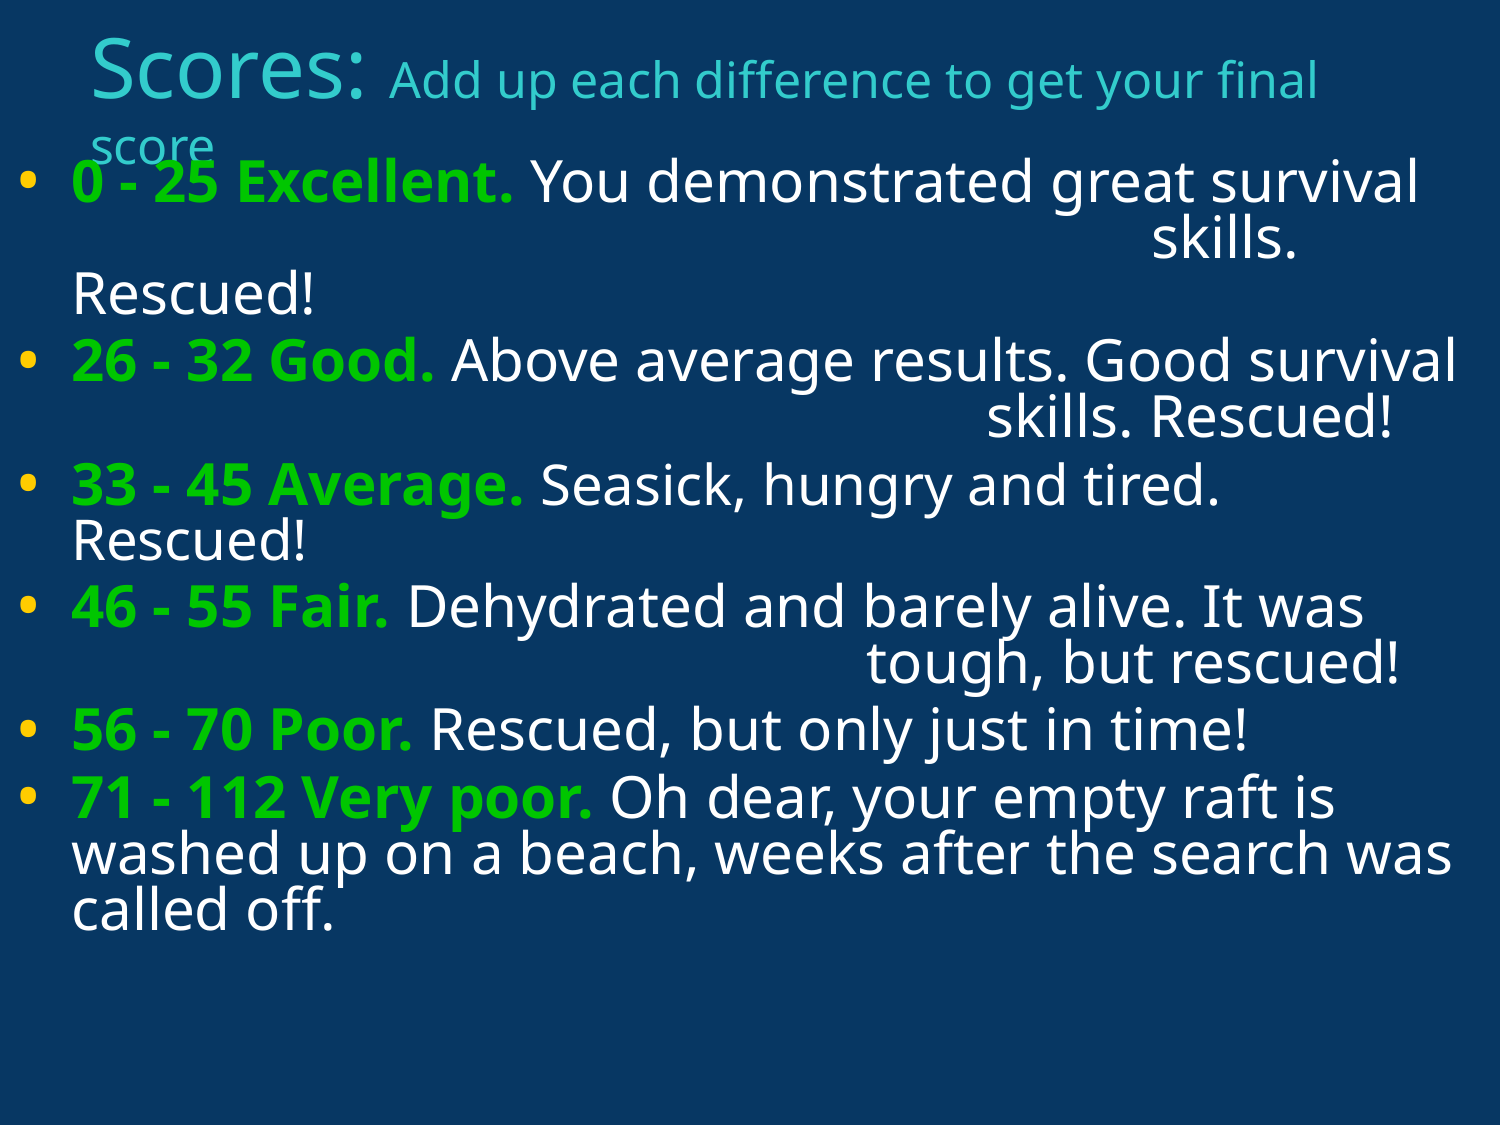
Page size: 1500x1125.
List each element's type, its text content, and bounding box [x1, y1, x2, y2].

list 0 - 25 Excellent. You demonstrated great survival skills. Rescued! 26 - 32 Good. Above average results. Good survival skills. Rescued! 33 - 45 Average. Seasick, hungry and tired. Rescued! 46 - 55 Fair. Dehydrated and barely alive. It was tough, but rescued! 56 - 70 Poor. Rescued, but only just in time! 71 - 112 Very poor. Oh dear, your empty raft is washed up on a beach, weeks after the search was called off. [0, 149, 1480, 925]
title Scores: Add up each difference to get your final score [75, 50, 1425, 149]
